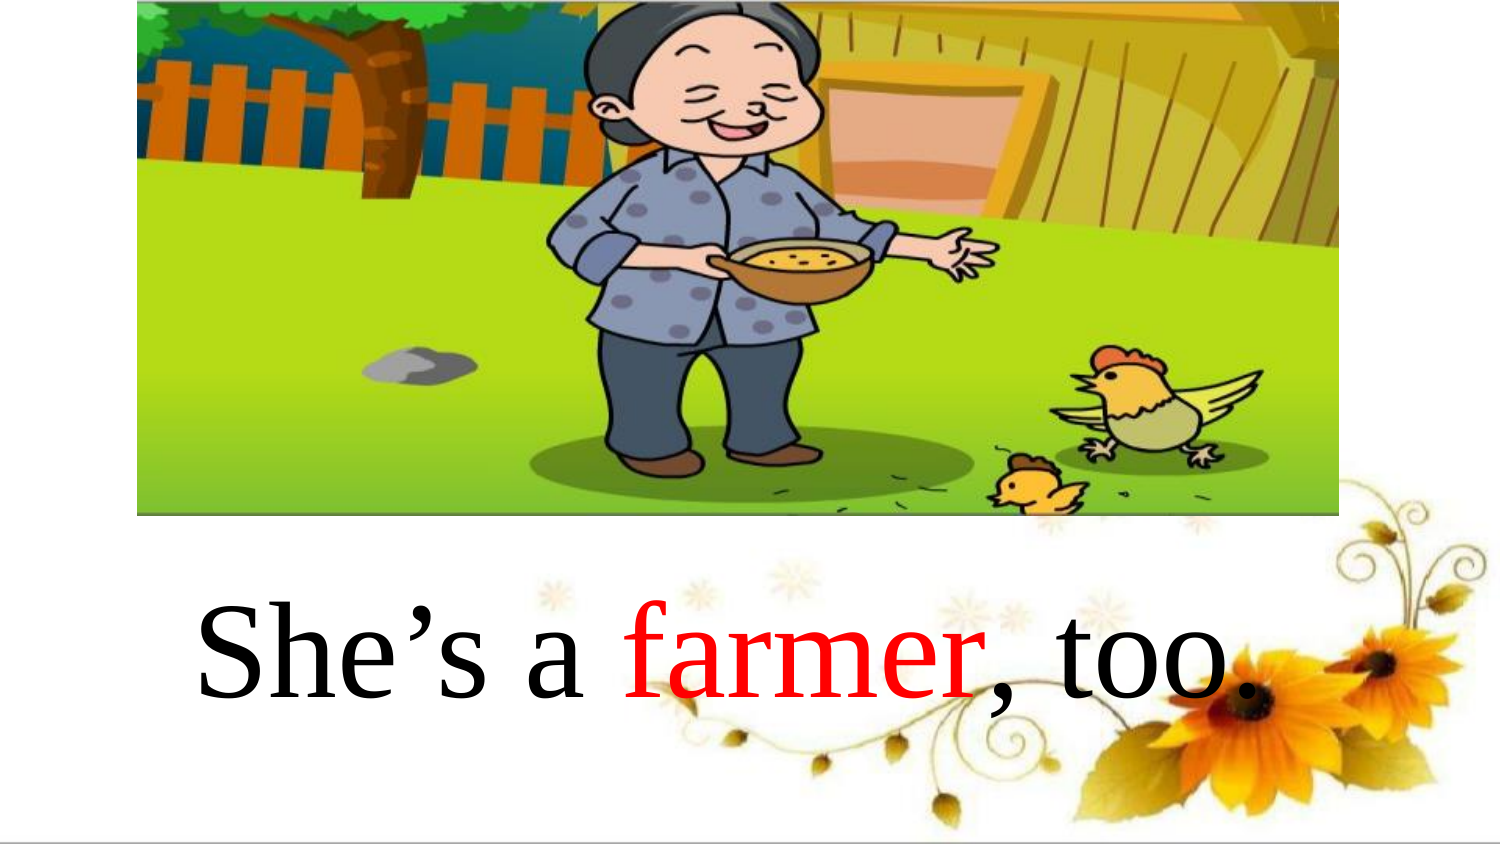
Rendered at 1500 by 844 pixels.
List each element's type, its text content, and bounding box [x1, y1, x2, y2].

text_box She’s a farmer, too. [180, 553, 1278, 733]
picture [0, 0, 1500, 844]
